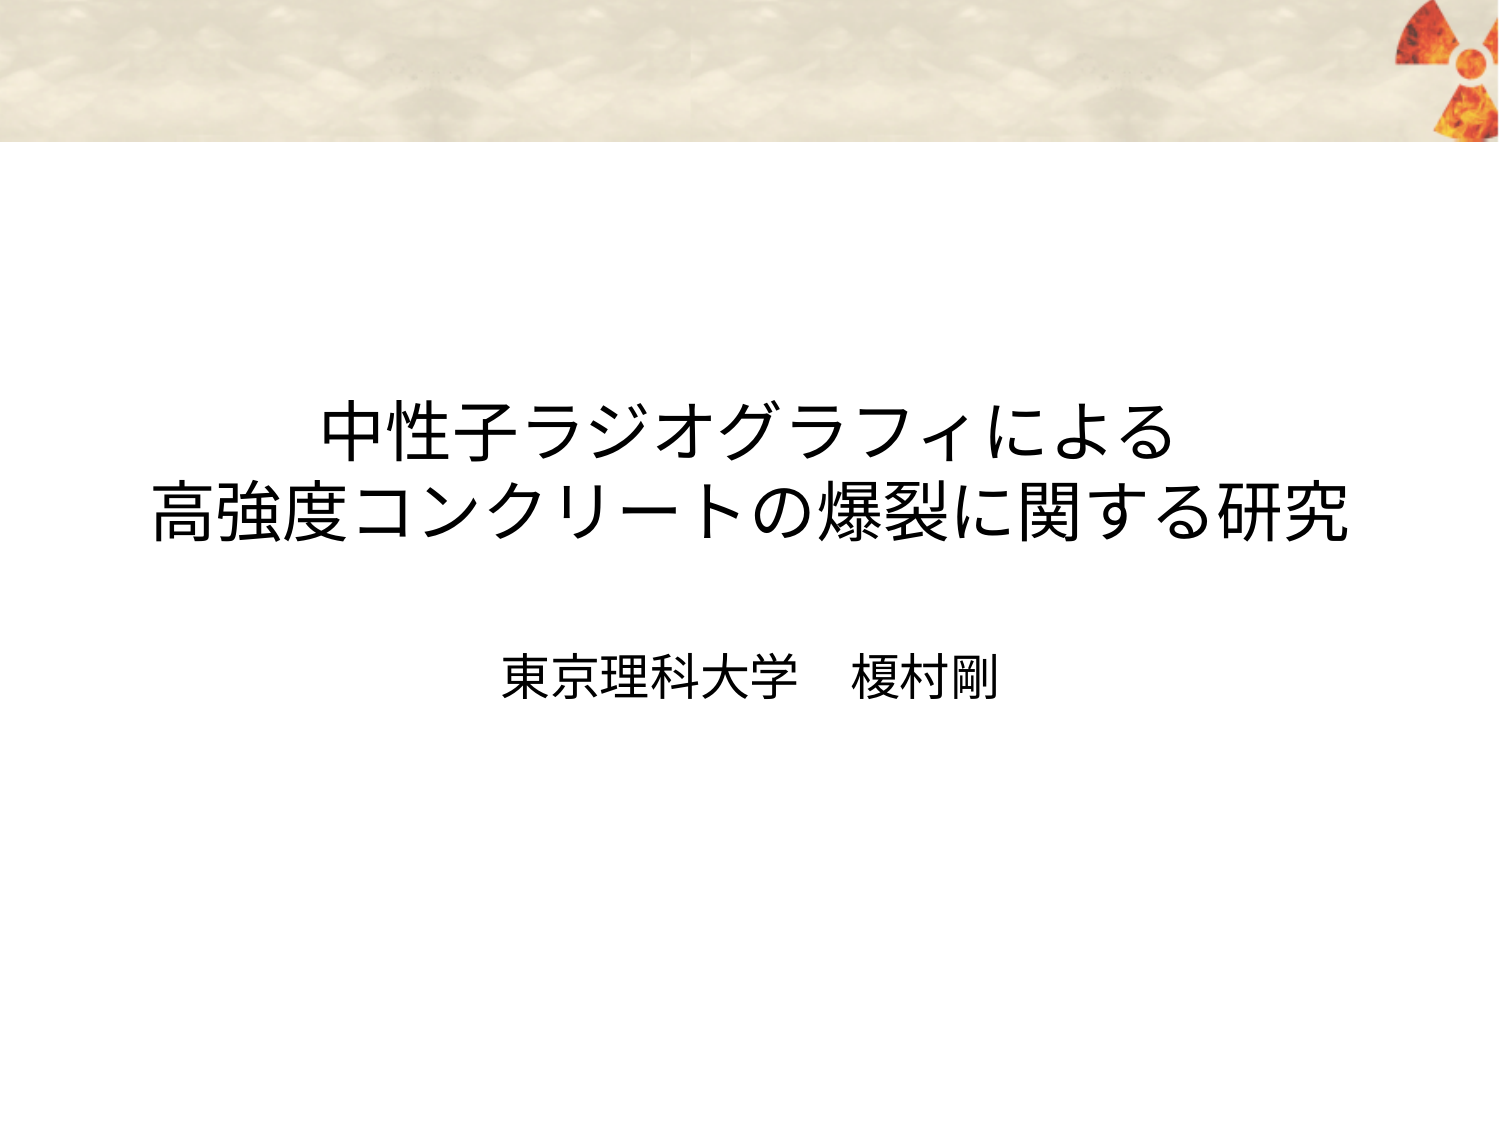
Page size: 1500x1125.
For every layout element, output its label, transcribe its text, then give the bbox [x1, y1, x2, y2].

title 中性子ラジオグラフィによる 高強度コンクリートの爆裂に関する研究 [112, 349, 1388, 591]
subtitle 東京理科大学 榎村剛 [225, 637, 1275, 925]
picture [0, 0, 1500, 142]
